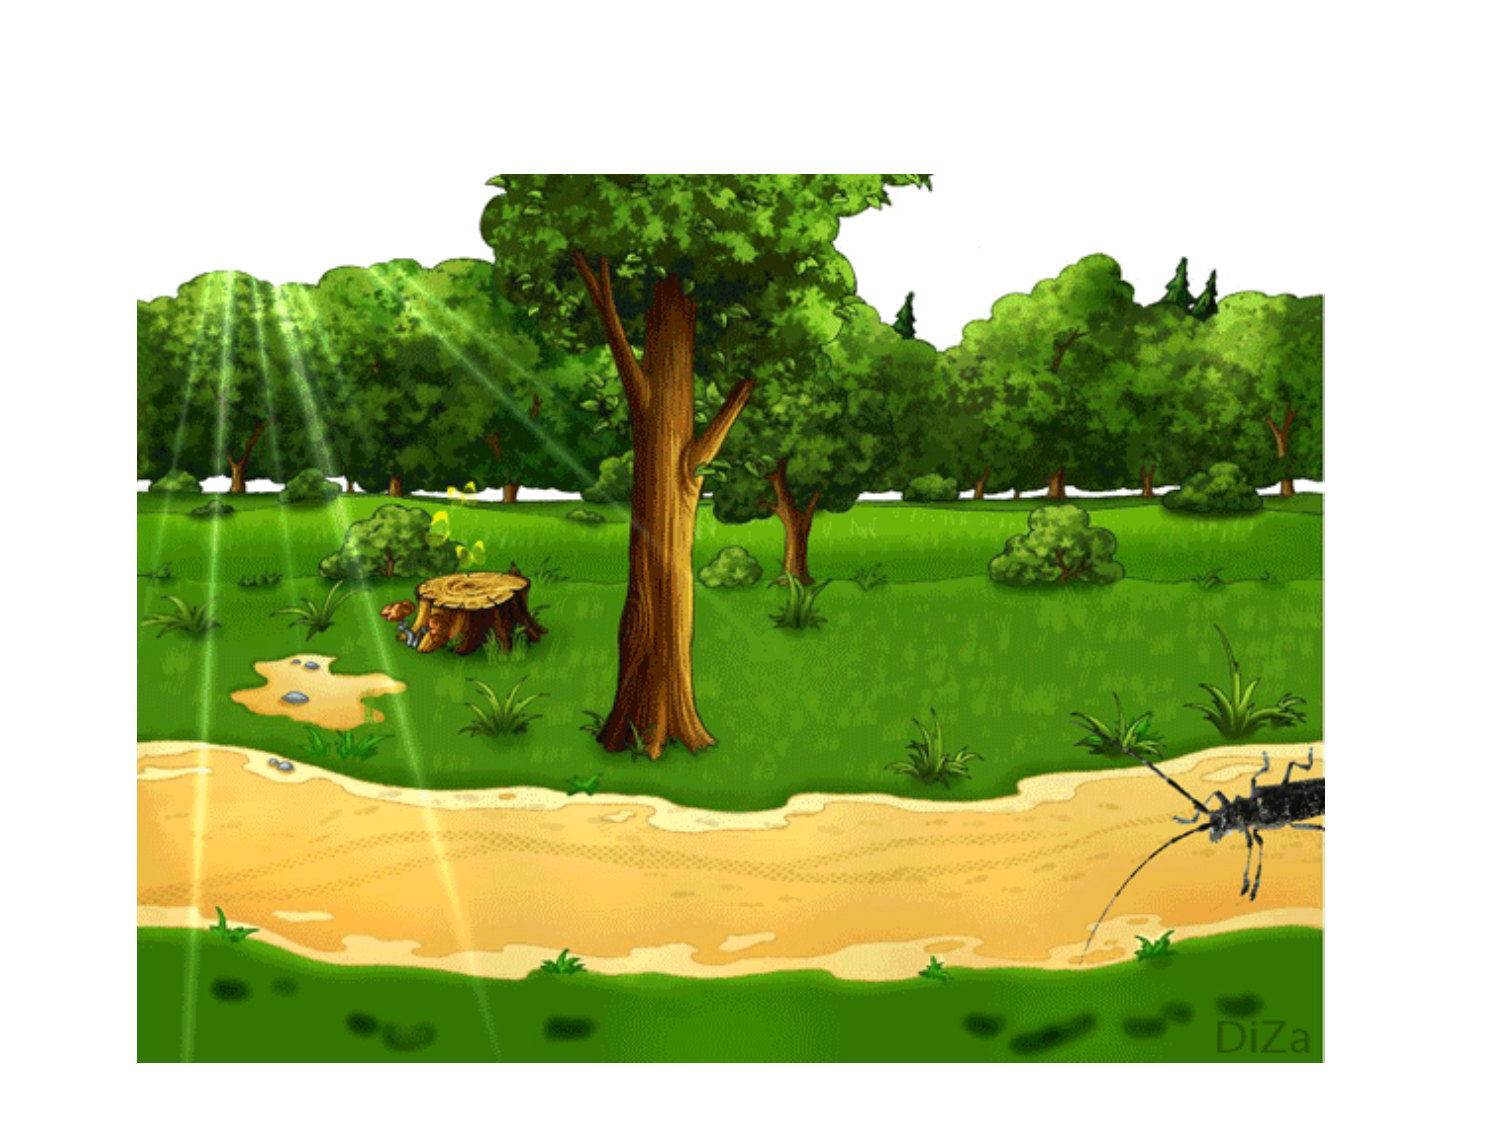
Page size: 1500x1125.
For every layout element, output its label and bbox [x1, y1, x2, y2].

picture [137, 174, 1326, 1063]
